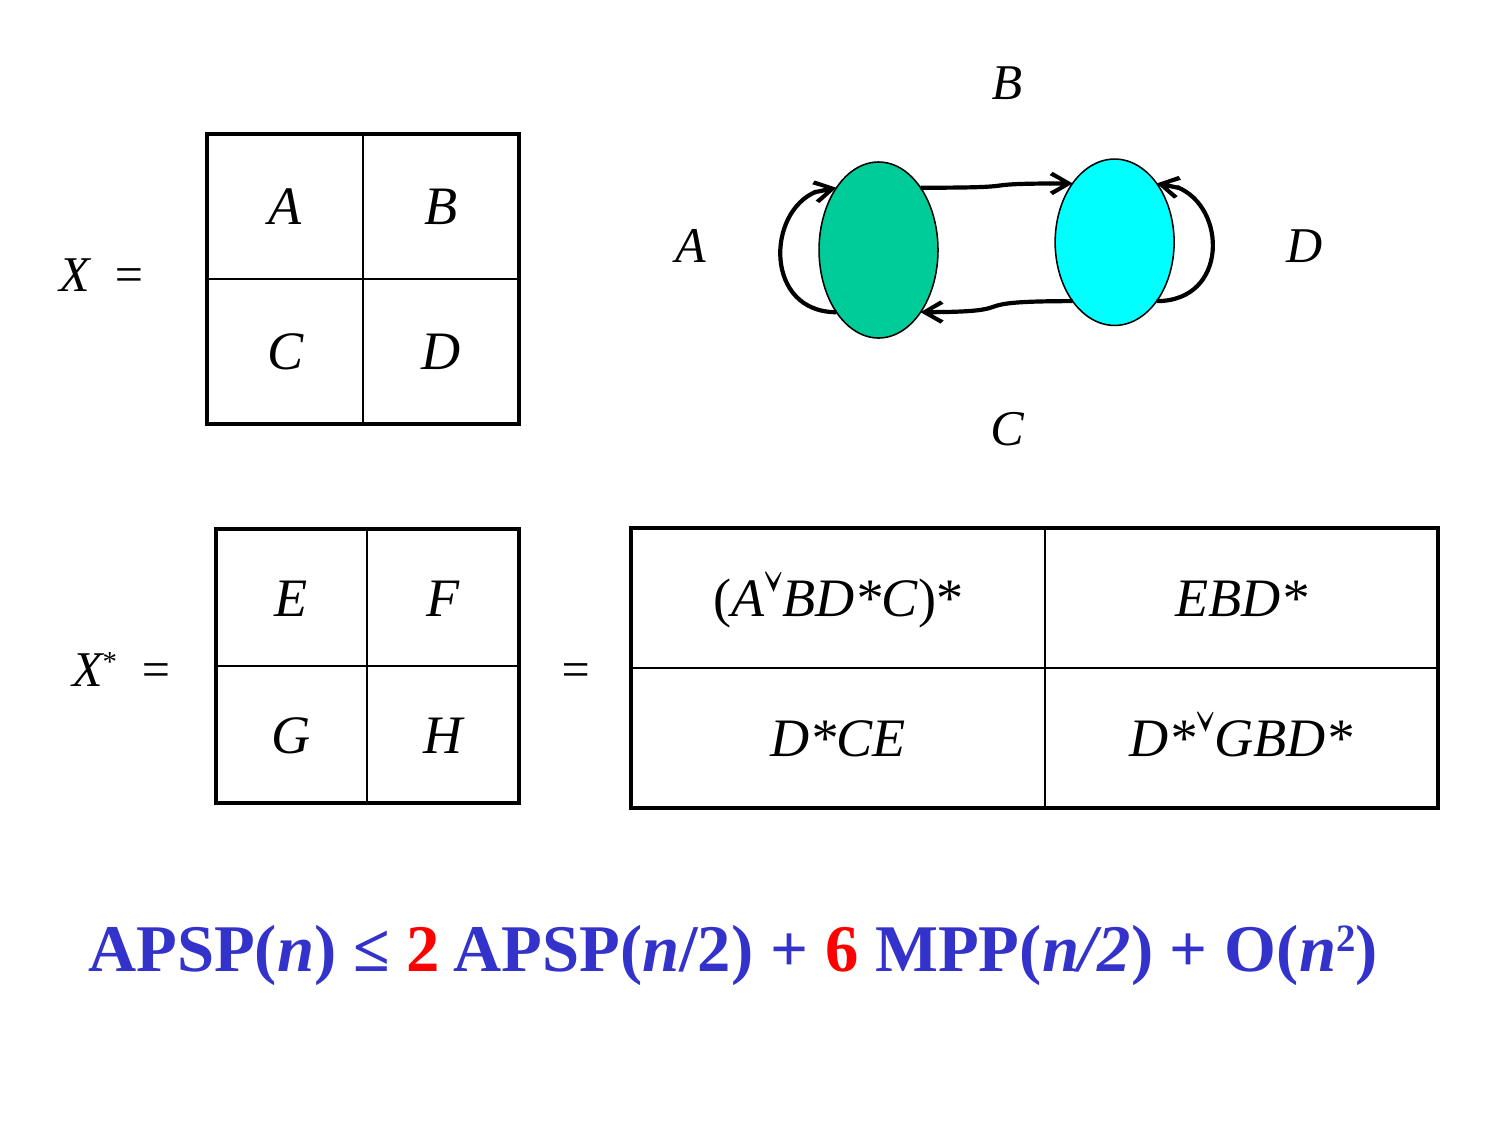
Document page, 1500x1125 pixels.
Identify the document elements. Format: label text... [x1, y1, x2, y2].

table_header A [209, 136, 362, 278]
text_box C [934, 387, 1080, 463]
text_box X = [28, 233, 174, 309]
text_box = [535, 628, 617, 704]
table_cell G [218, 667, 366, 801]
table_header F [368, 531, 517, 665]
text_box APSP(n) ≤ 2 APSP(n/2) + 6 MPP(n/2) + O(n2) [24, 897, 1442, 993]
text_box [819, 252, 896, 256]
table_header B [364, 136, 517, 278]
text_box X* = [48, 628, 194, 704]
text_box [994, 109, 1000, 229]
table_cell H [368, 667, 517, 801]
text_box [990, 230, 1003, 383]
text_box B [934, 41, 1080, 117]
table_cell D*CE [633, 669, 1044, 806]
table_cell D [364, 280, 517, 422]
text_box A [617, 204, 763, 280]
text_box D [1231, 204, 1377, 280]
table_header E [218, 531, 366, 665]
table_cell D*GBD* [1046, 669, 1436, 806]
table_header EBD* [1046, 530, 1436, 667]
text_box [819, 161, 939, 339]
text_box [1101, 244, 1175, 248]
table_header (ABD*C)* [633, 530, 1044, 667]
table_cell C [209, 280, 362, 422]
text_box [1055, 159, 1175, 326]
